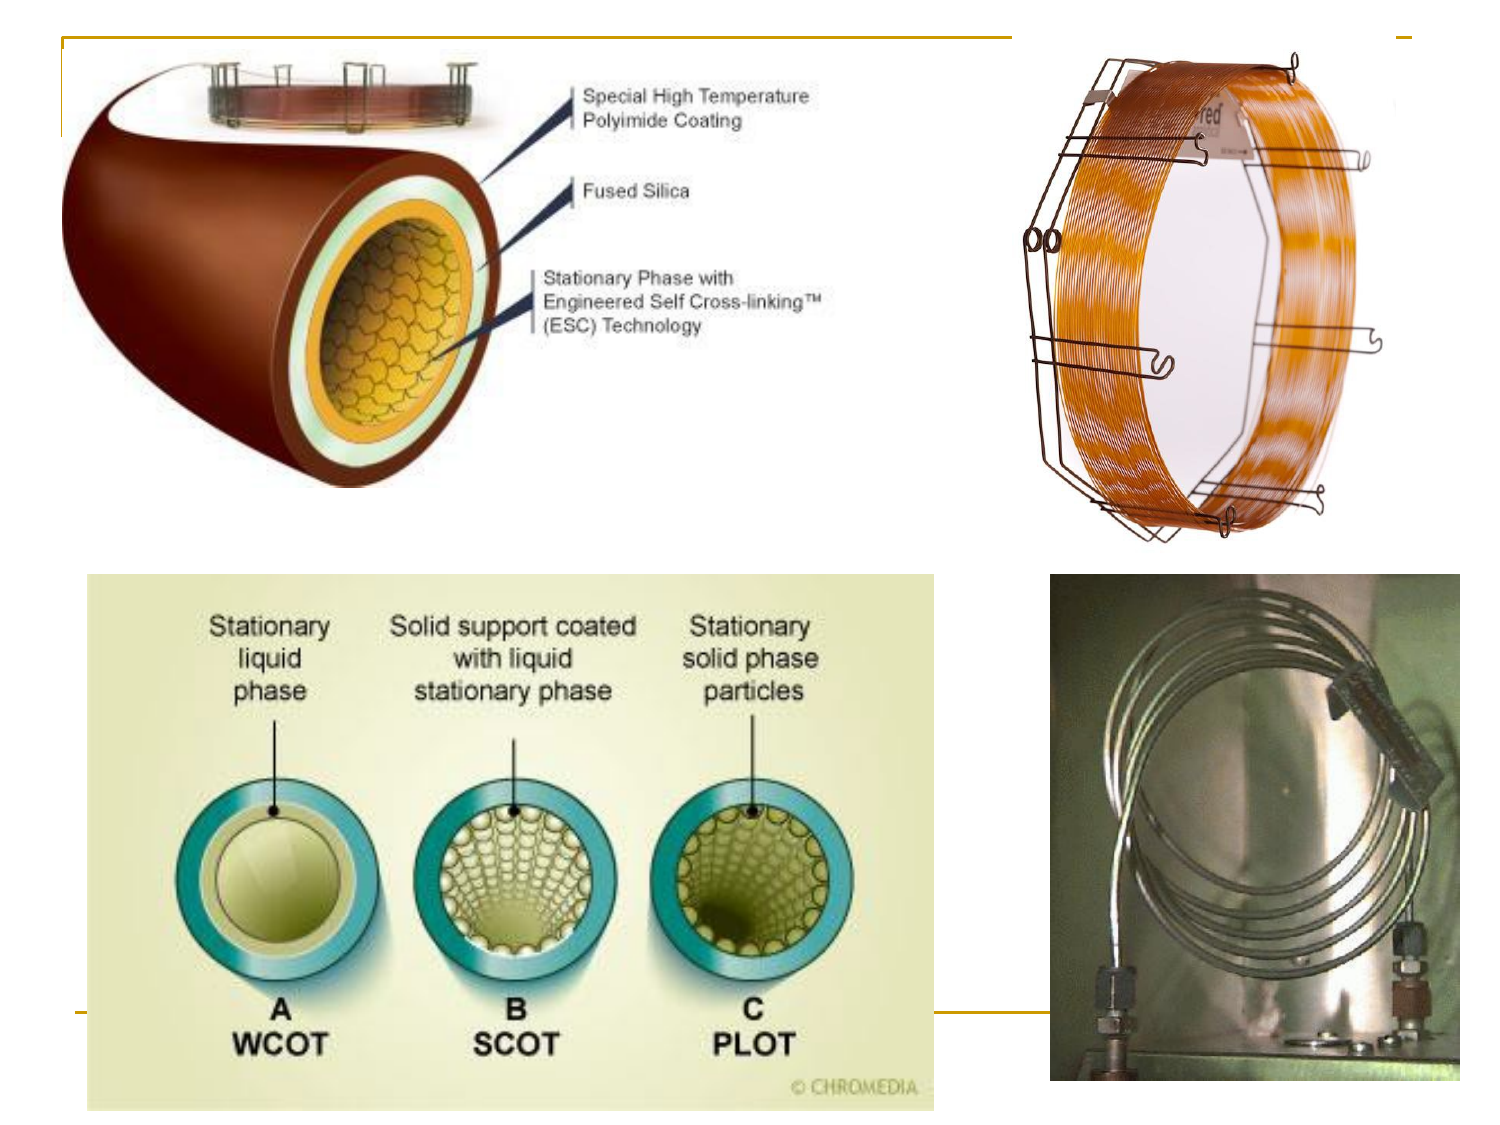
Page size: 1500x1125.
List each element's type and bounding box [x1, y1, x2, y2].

picture [87, 574, 935, 1112]
picture [62, 49, 842, 488]
picture [1012, 24, 1461, 1081]
